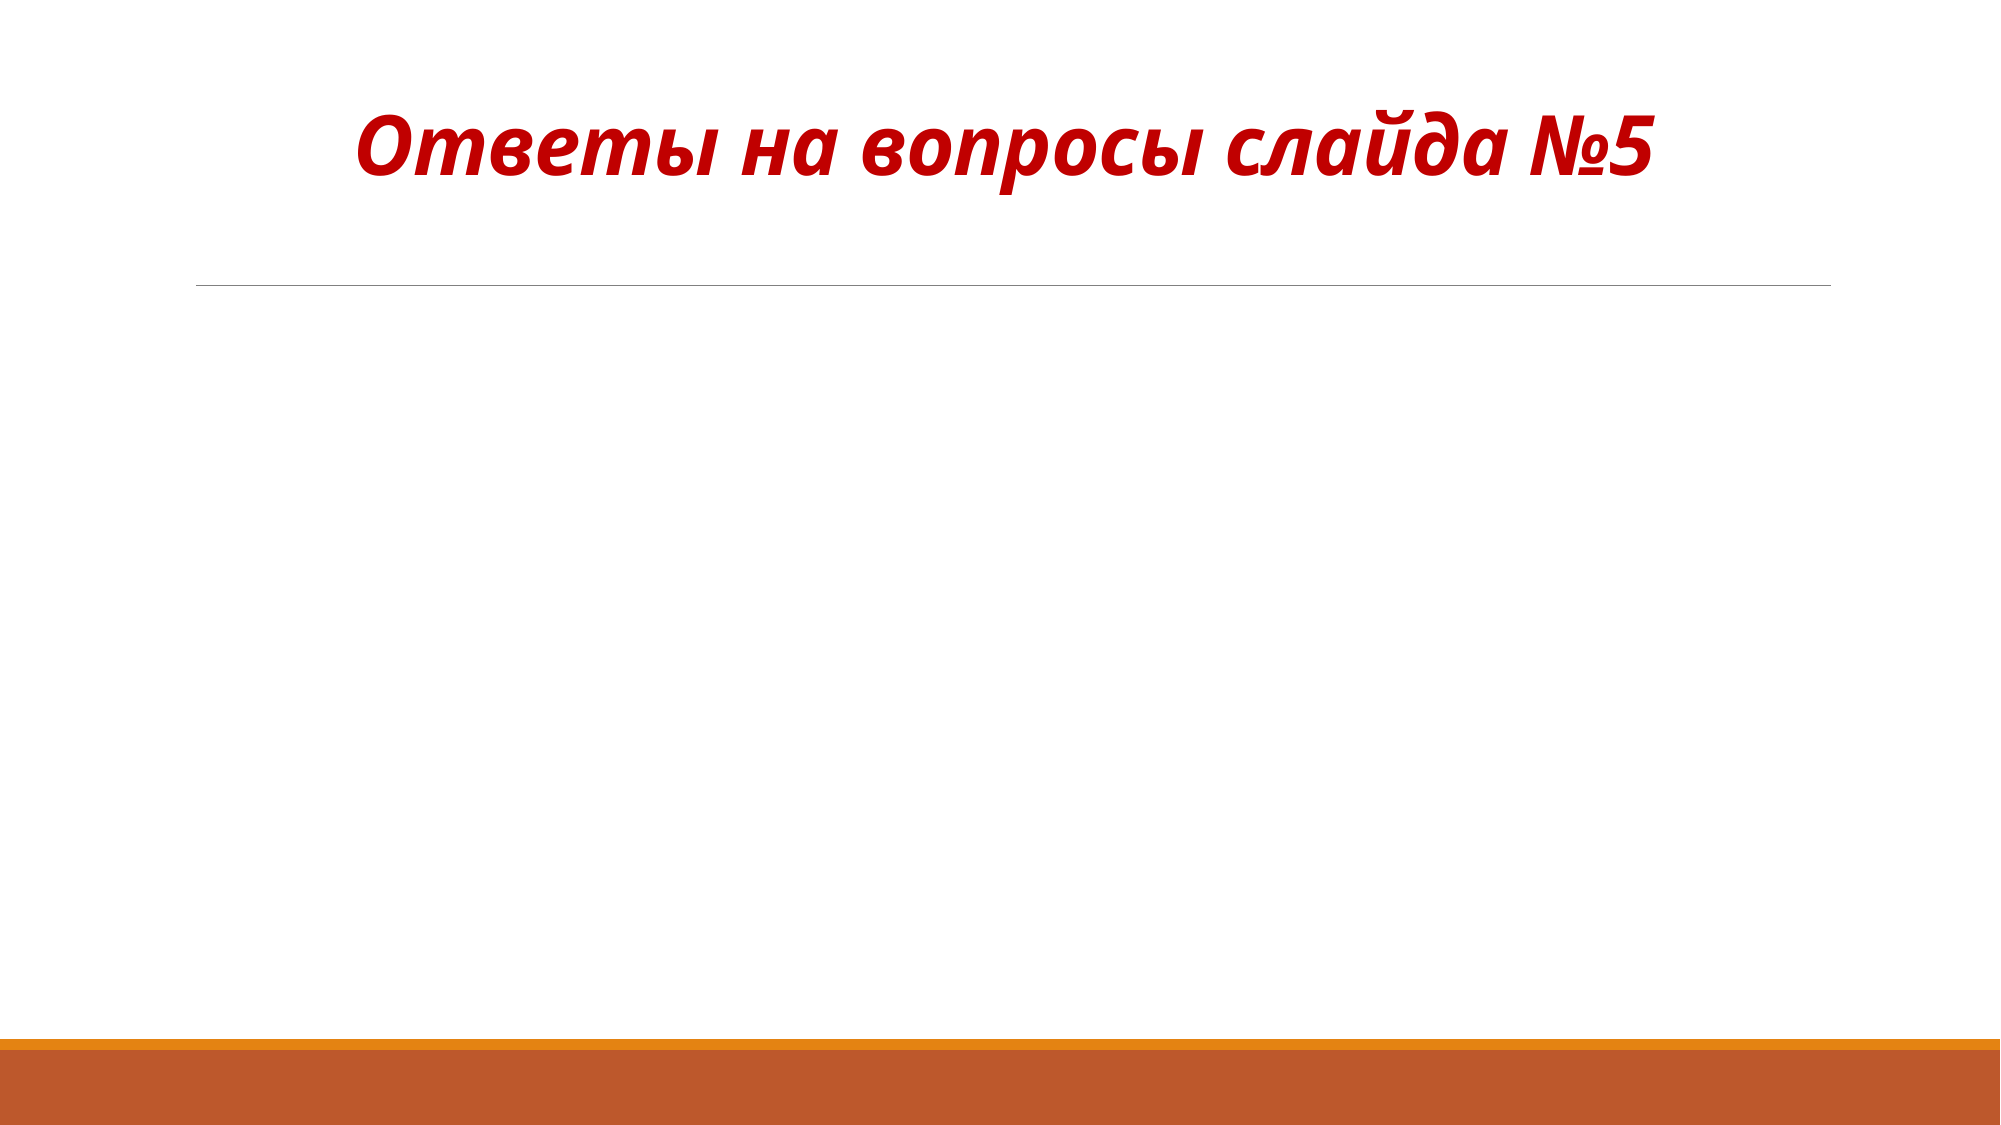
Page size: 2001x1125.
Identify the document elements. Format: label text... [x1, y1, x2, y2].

title Ответы на вопросы слайда №5 [180, 47, 1830, 200]
